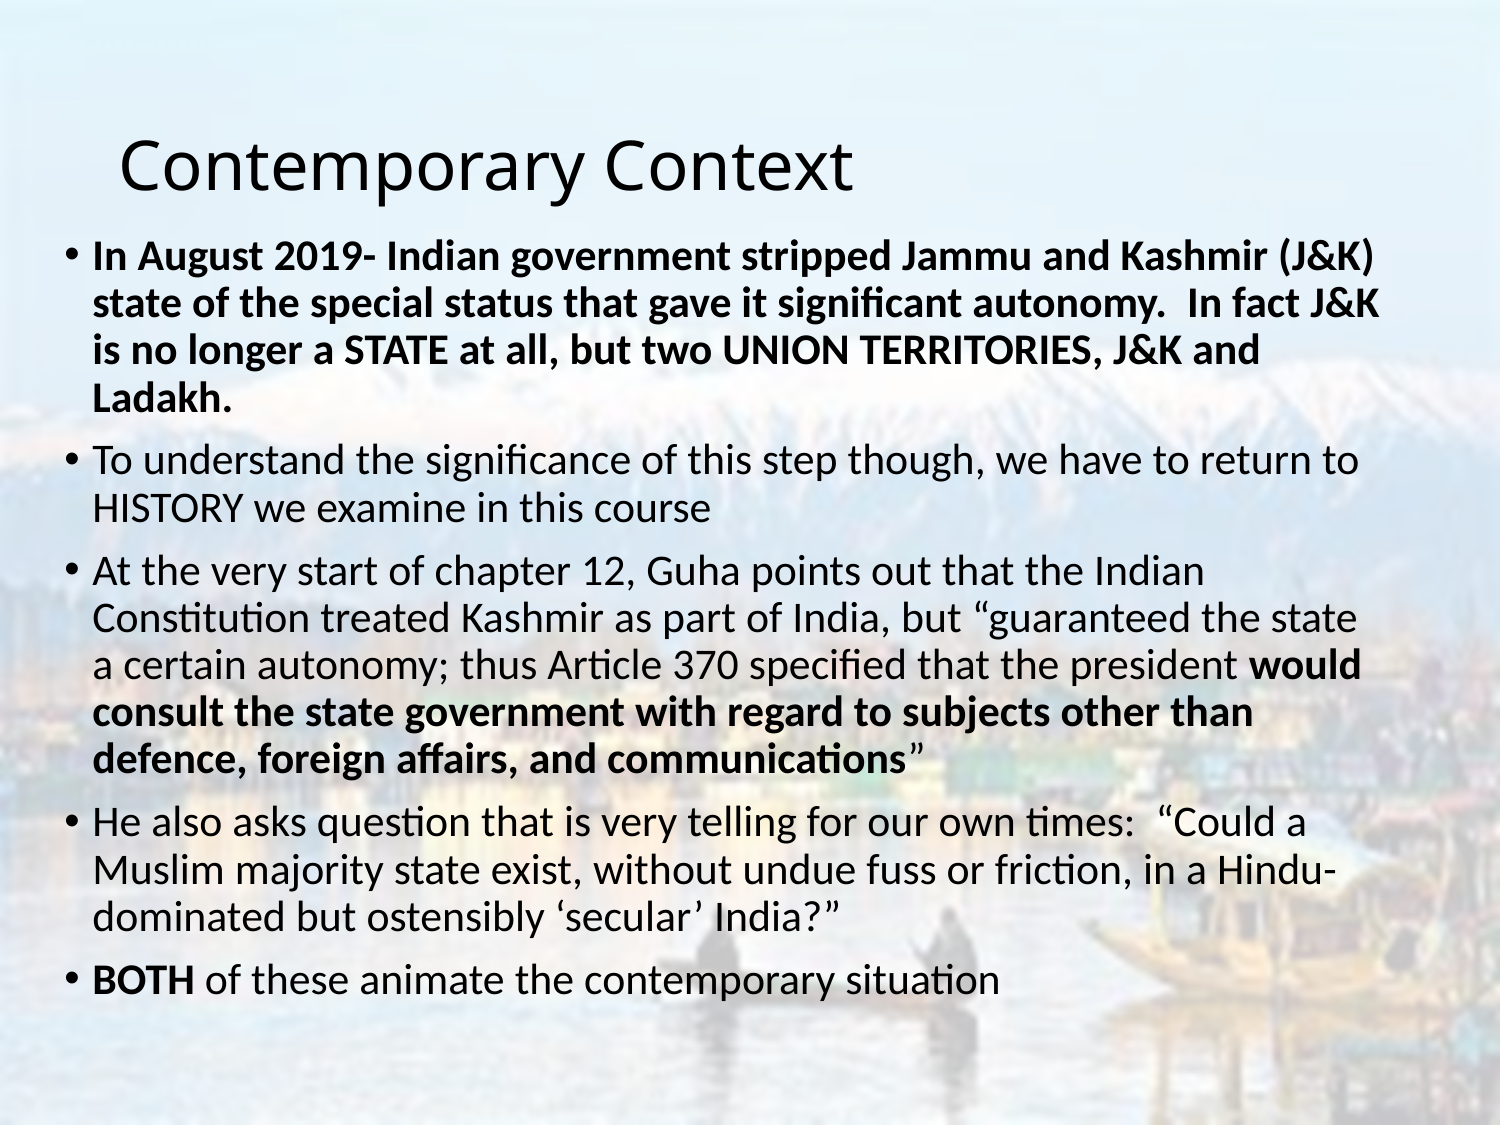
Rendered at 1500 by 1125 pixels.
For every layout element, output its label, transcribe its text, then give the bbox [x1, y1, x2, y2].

title Contemporary Context [103, 59, 1397, 224]
list In August 2019- Indian government stripped Jammu and Kashmir (J&K) state of the special status that gave it significant autonomy. In fact J&K is no longer a STATE at all, but two UNION TERRITORIES, J&K and Ladakh. To understand the significance of this step though, we have to return to HISTORY we examine in this course At the very start of chapter 12, Guha points out that the Indian Constitution treated Kashmir as part of India, but “guaranteed the state a certain autonomy; thus Article 370 specified that the president would consult the state government with regard to subjects other than defence, foreign affairs, and communications” He also asks question that is very telling for our own times: “Could a Muslim majority state exist, without undue fuss or friction, in a Hindu-dominated but ostensibly ‘secular’ India?” BOTH of these animate the contemporary situation [49, 224, 1397, 1088]
